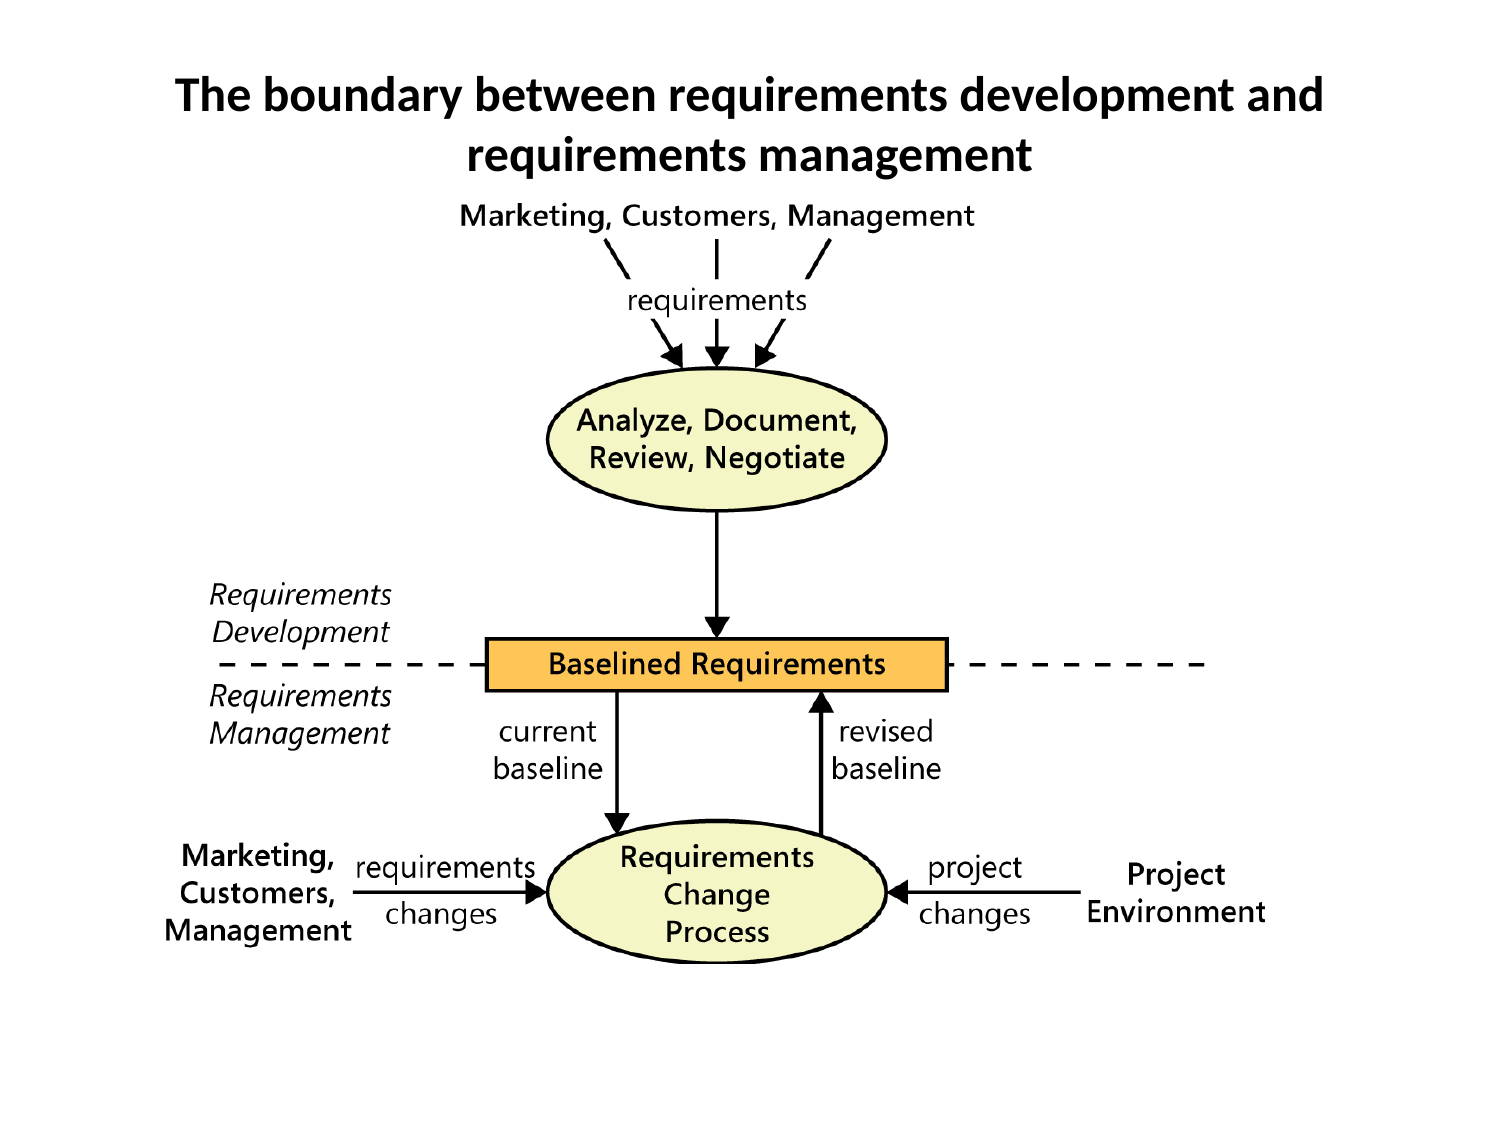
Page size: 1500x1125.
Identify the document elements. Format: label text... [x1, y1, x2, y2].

title The boundary between requirements development and requirements management [103, 12, 1397, 230]
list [163, 199, 1266, 964]
